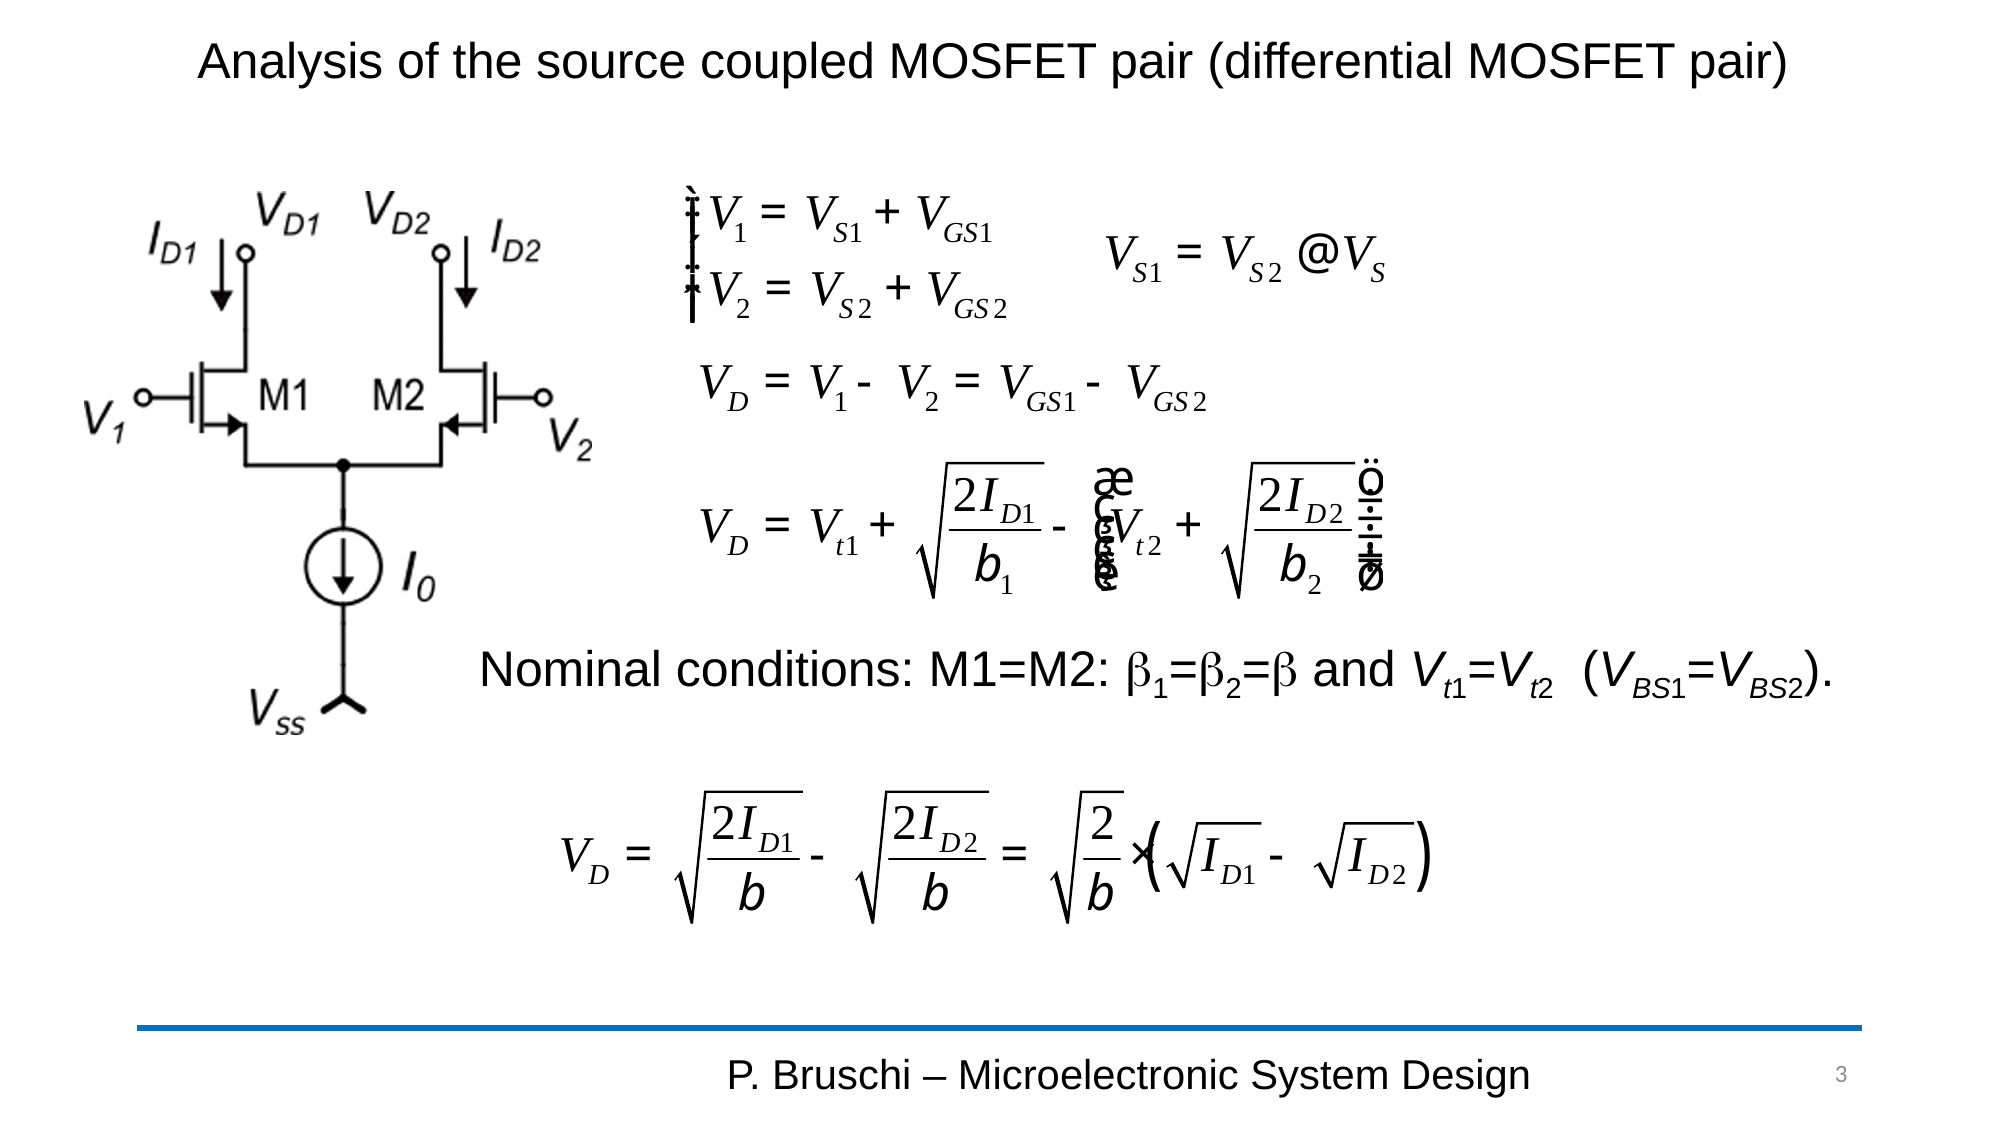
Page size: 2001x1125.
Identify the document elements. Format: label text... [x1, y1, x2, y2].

picture [84, 191, 592, 735]
text_box Nominal conditions: M1=M2: b1=b2=b and Vt1=Vt2 (VBS1=VBS2). [591, 628, 1937, 712]
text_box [682, 175, 1020, 335]
footer P. Bruschi – Microelectronic System Design [662, 1042, 1596, 1103]
slide_number 3 [1718, 1042, 1863, 1103]
text_box Analysis of the source coupled MOSFET pair (differential MOSFET pair) [131, 8, 1856, 117]
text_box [555, 779, 1439, 934]
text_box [694, 446, 1383, 614]
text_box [1100, 215, 1397, 295]
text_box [694, 348, 1216, 424]
